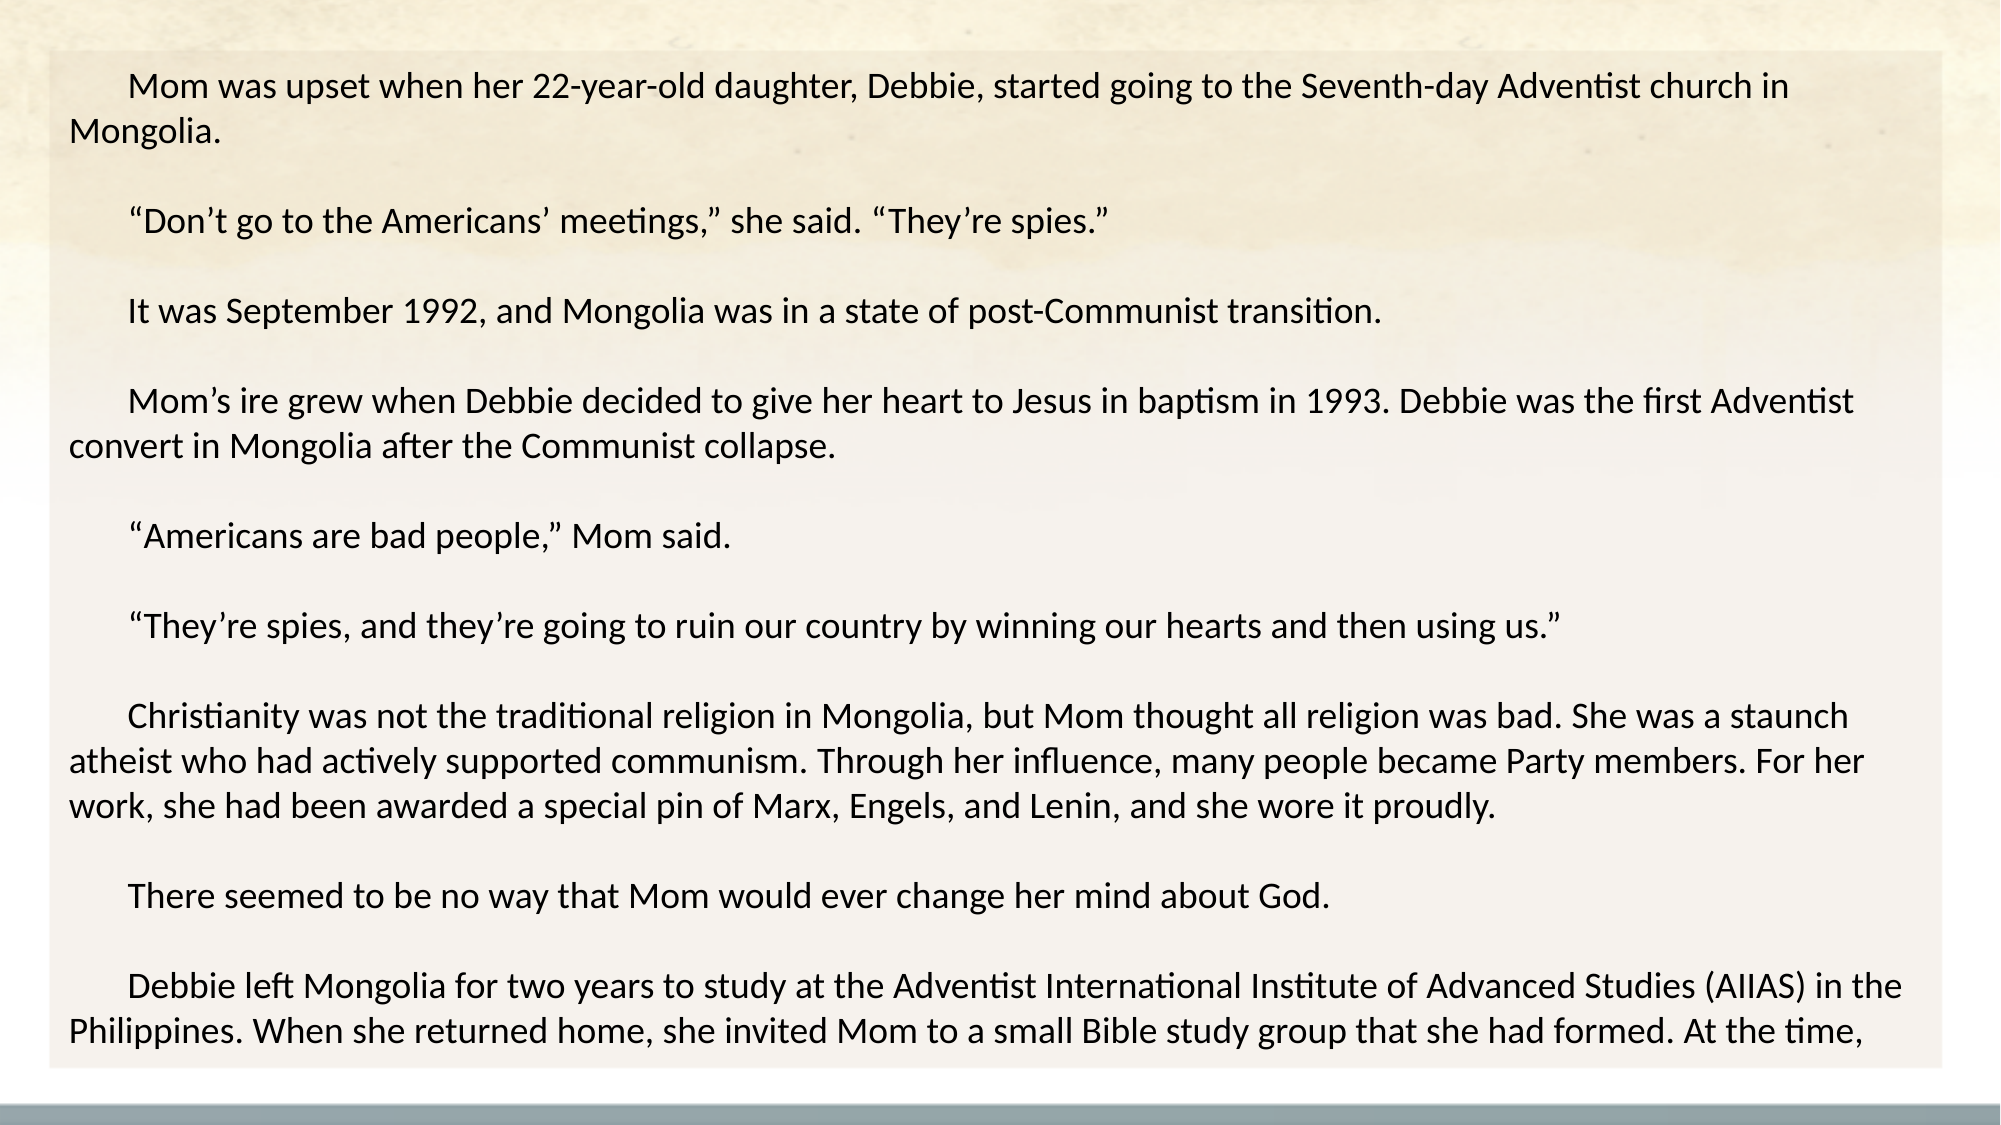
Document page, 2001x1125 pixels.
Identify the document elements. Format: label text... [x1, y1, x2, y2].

picture [0, 0, 2001, 1125]
text_box Mom was upset when her 22-year-old daughter, Debbie, started going to the Seventh-day Adventist church in Mongolia. “Don’t go to the Americans’ meetings,” she said. “They’re spies.” It was September 1992, and Mongolia was in a state of post-Communist transition. Mom’s ire grew when Debbie decided to give her heart to Jesus in baptism in 1993. Debbie was the first Adventist convert in Mongolia after the Communist collapse. “Americans are bad people,” Mom said. “They’re spies, and they’re going to ruin our country by winning our hearts and then using us.” Christianity was not the traditional religion in Mongolia, but Mom thought all religion was bad. She was a staunch atheist who had actively supported communism. Through her influence, many people became Party members. For her work, she had been awarded a special pin of Marx, Engels, and Lenin, and she wore it proudly. There seemed to be no way that Mom would ever change her mind about God. Debbie left Mongolia for two years to study at the Adventist International Institute of Advanced Studies (AIIAS) in the Philippines. When she returned home, she invited Mom to a small Bible study group that she had formed. At the time, [54, 53, 1942, 1059]
